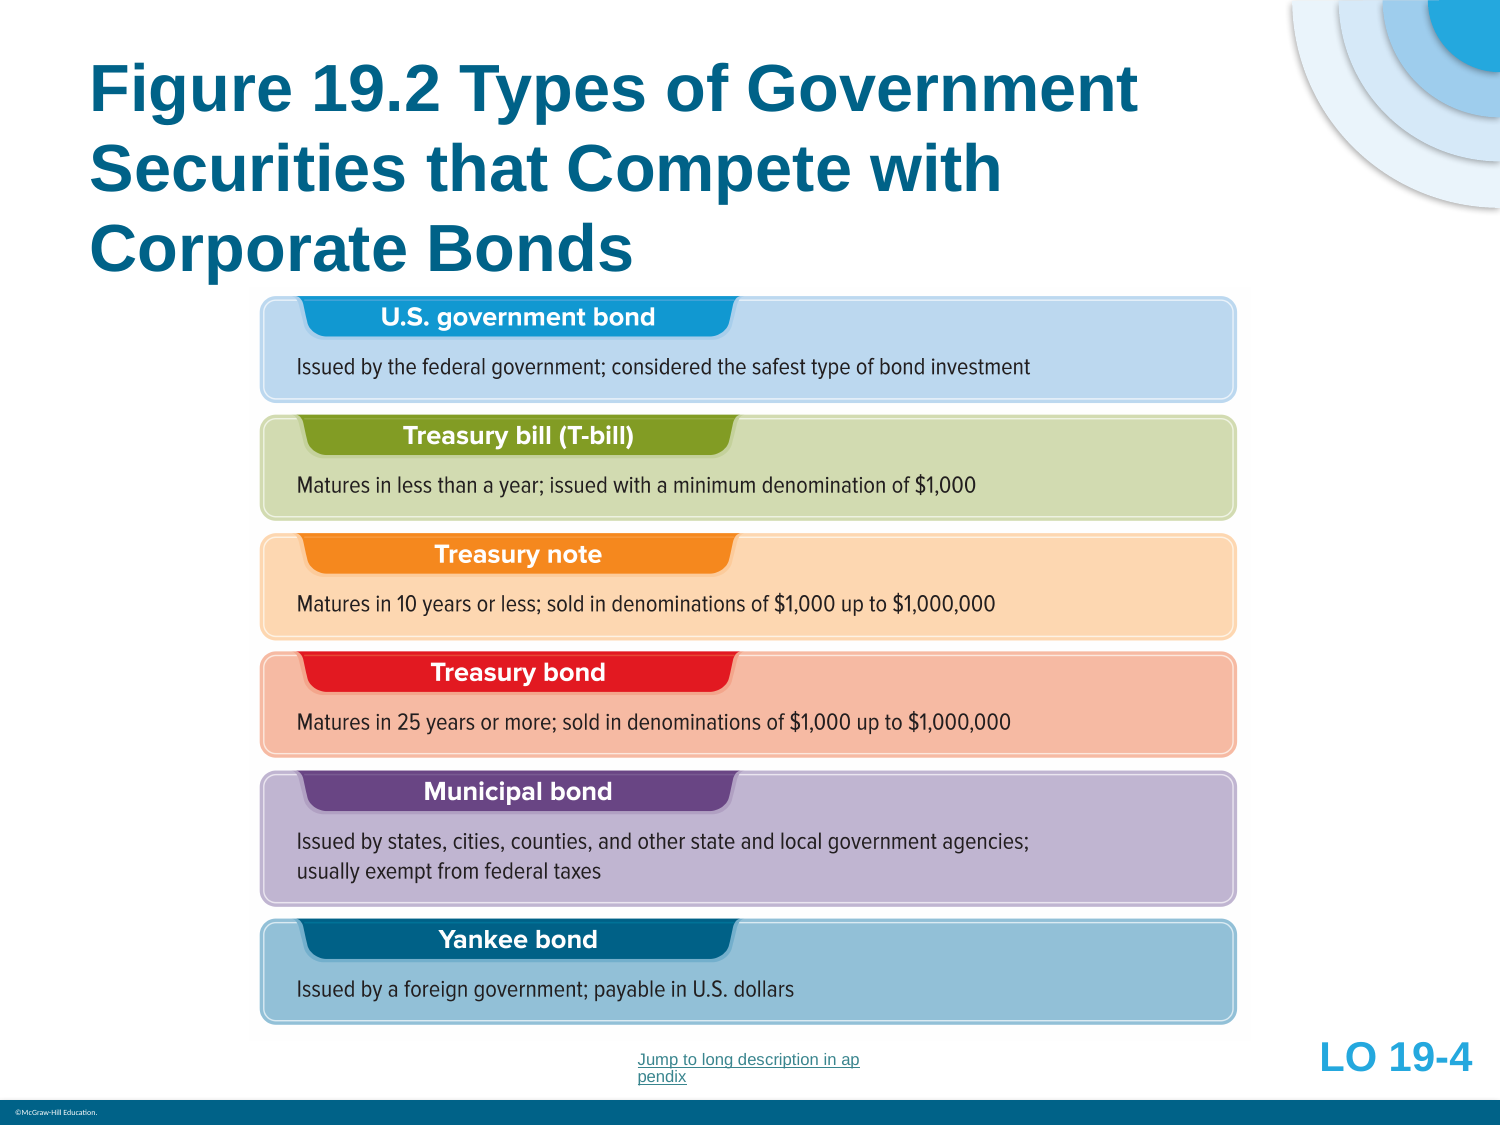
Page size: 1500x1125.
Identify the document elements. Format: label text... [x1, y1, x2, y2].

list Jump to long description in appendix [637, 1049, 863, 1066]
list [249, 287, 1251, 1041]
title Figure 19.2 Types of Government Securities that Compete with Corporate Bonds [75, 37, 1300, 138]
list LO 19-4 [1262, 1022, 1488, 1075]
